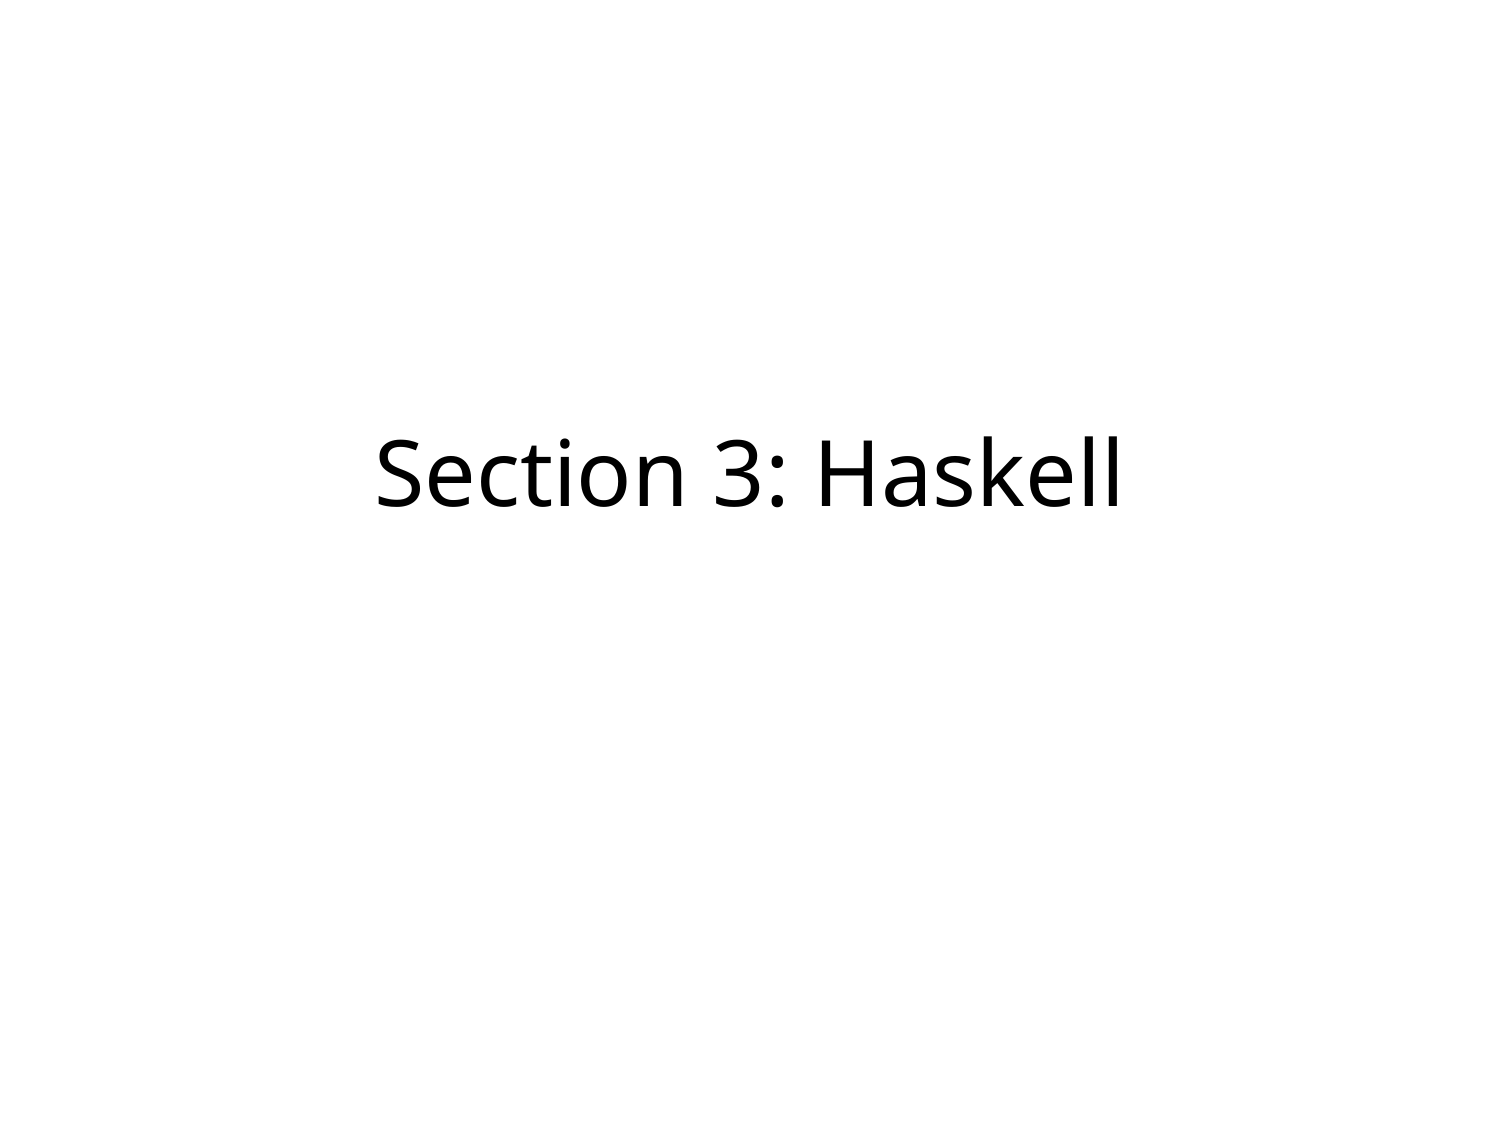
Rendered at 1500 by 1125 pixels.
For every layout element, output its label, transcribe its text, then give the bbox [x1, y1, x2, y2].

title Section 3: Haskell [112, 349, 1388, 591]
